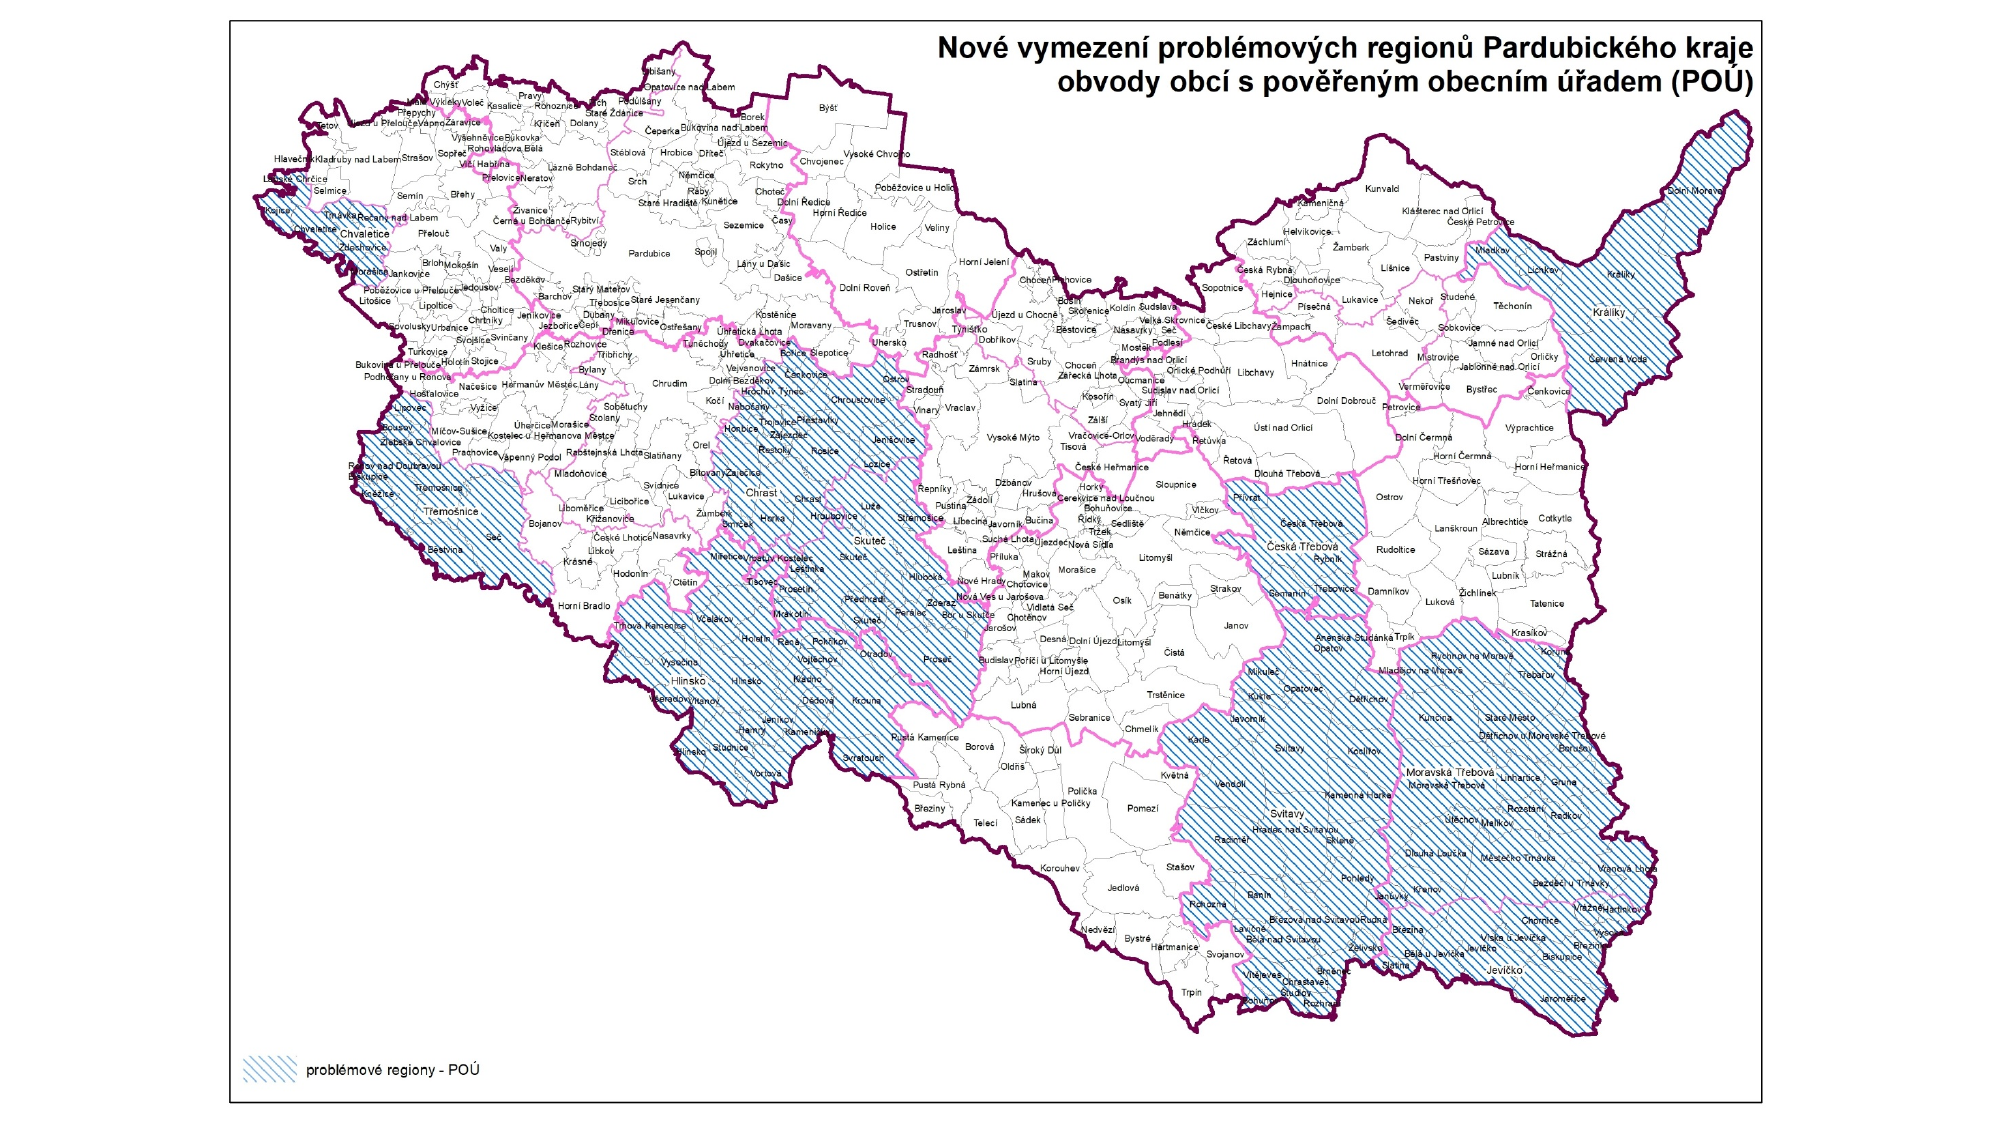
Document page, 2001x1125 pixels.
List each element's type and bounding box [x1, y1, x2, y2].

picture [205, 0, 1795, 1125]
